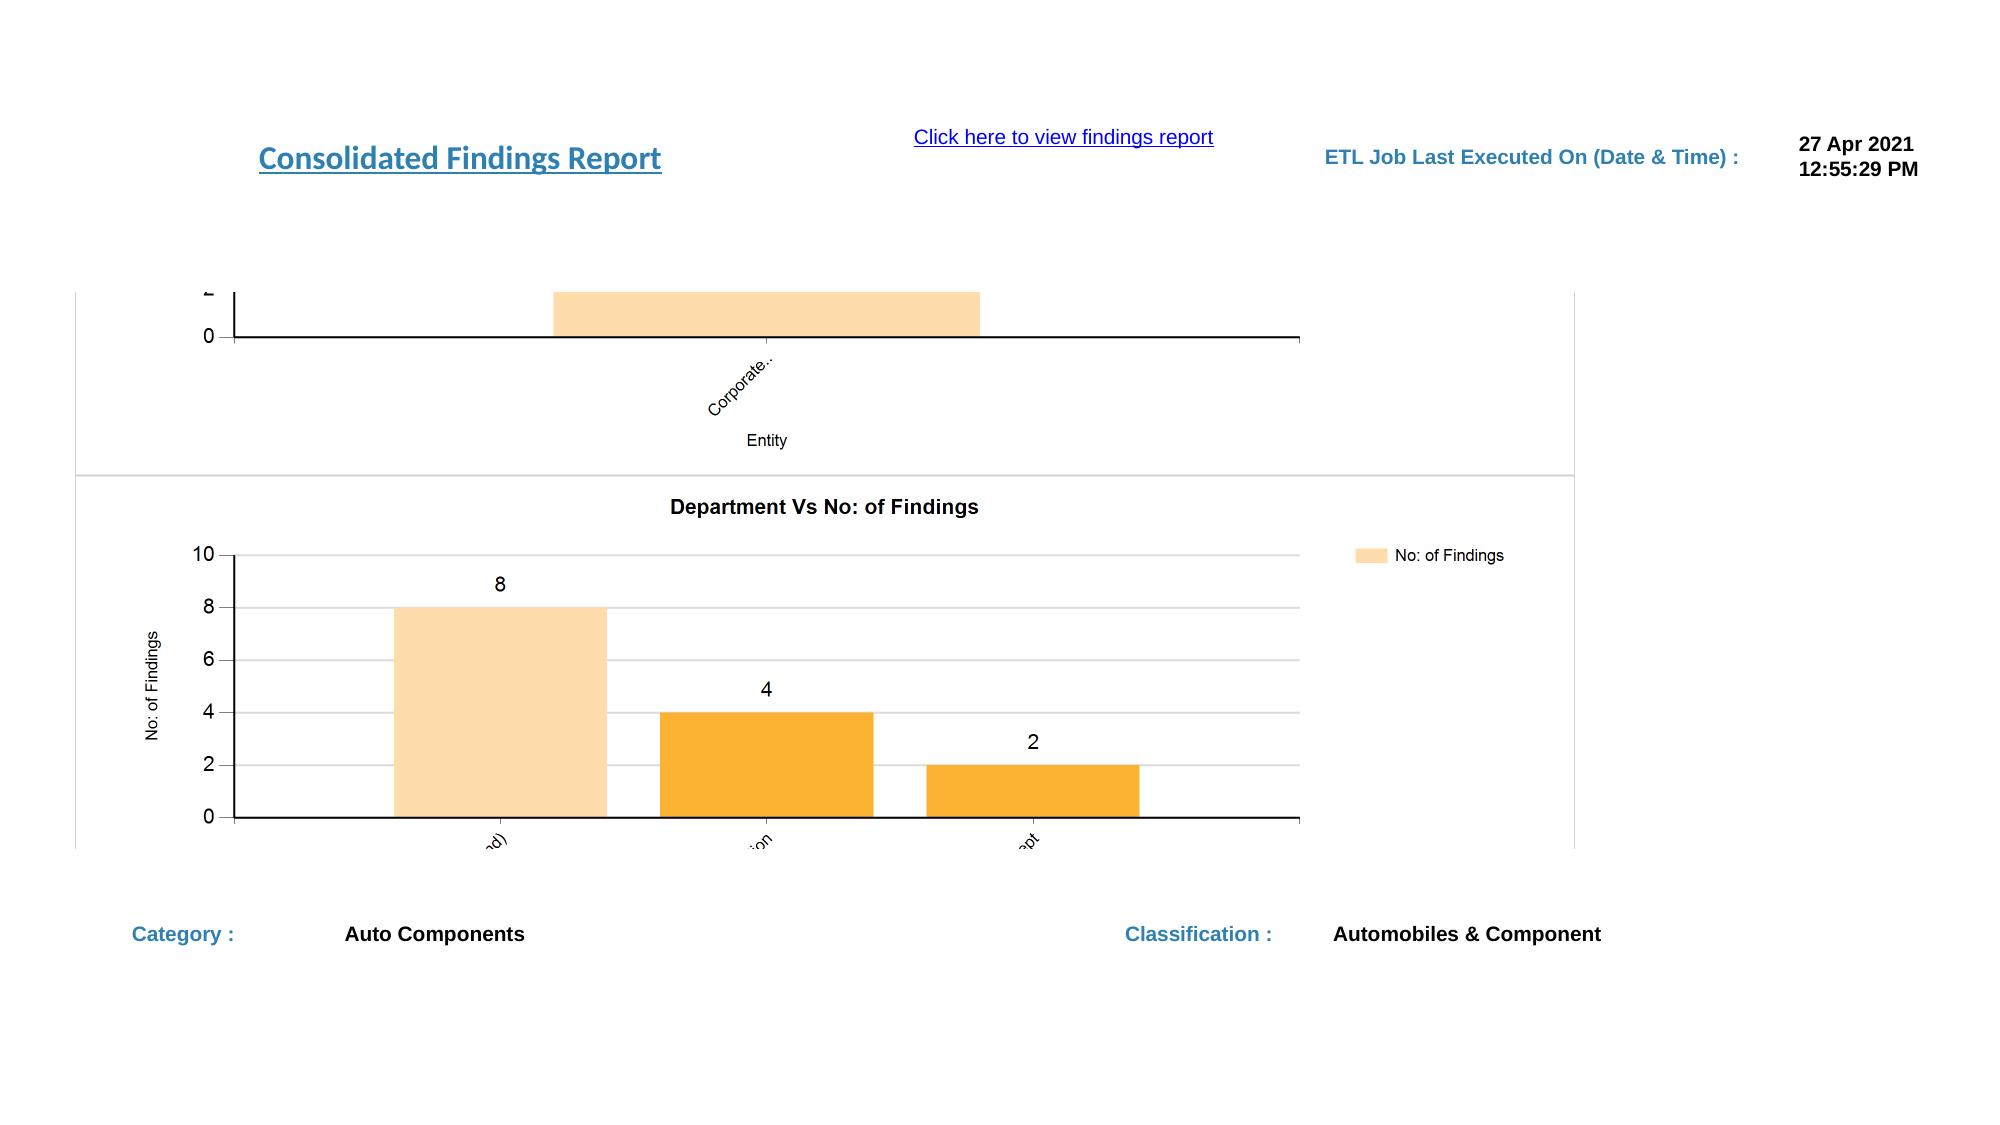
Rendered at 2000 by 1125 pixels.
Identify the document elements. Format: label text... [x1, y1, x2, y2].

text_box 27 Apr 2021 12:55:29 PM [1792, 119, 1925, 193]
picture [74, 858, 1926, 1008]
picture [74, 291, 1576, 850]
text_box Consolidated Findings Report [91, 119, 831, 193]
text_box Click here to view findings report [886, 119, 1241, 157]
text_box ETL Job Last Executed On (Date & Time) : [1273, 119, 1791, 193]
